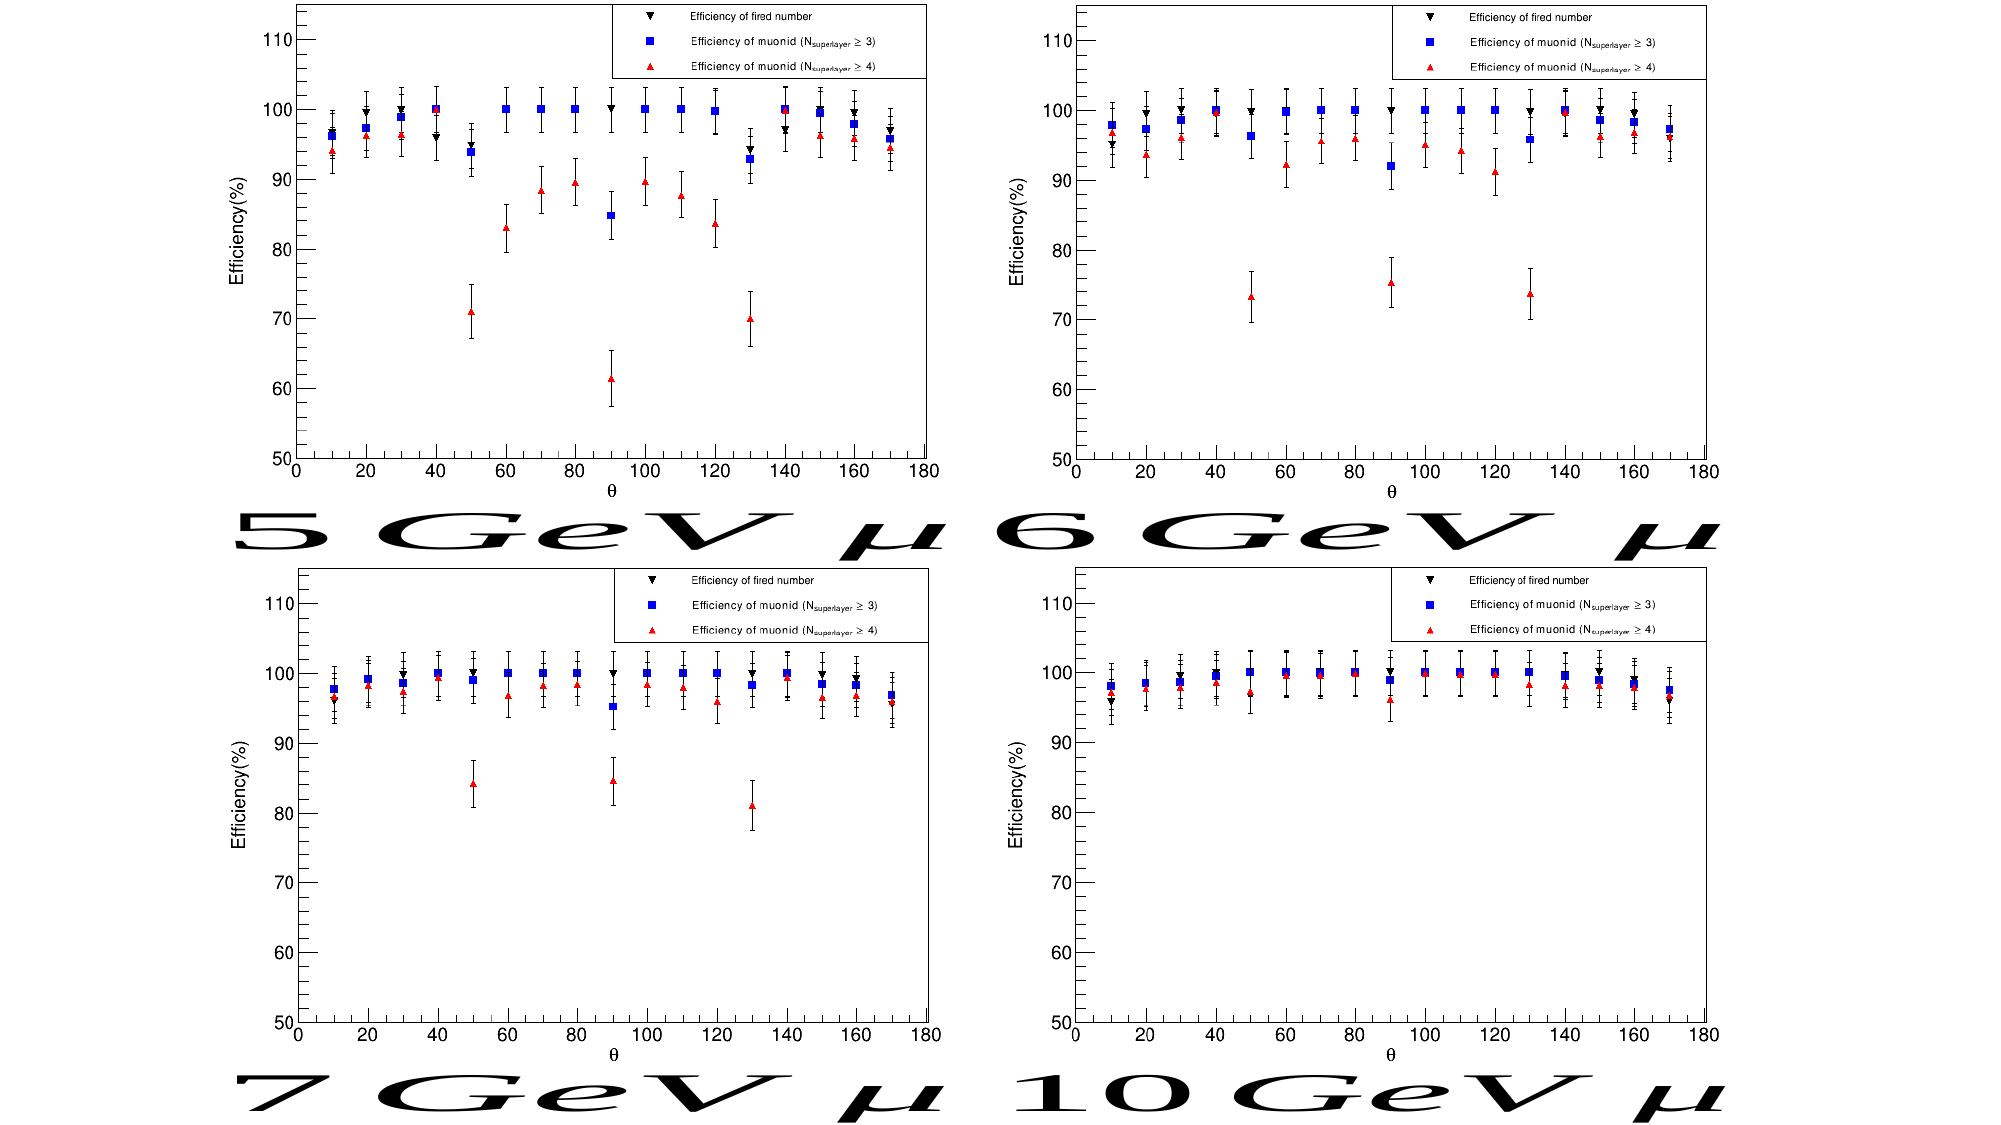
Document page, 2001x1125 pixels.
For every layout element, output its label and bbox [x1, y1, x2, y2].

picture [999, 0, 1740, 502]
picture [222, 0, 962, 502]
picture [999, 562, 1741, 1065]
picture [222, 562, 962, 1065]
